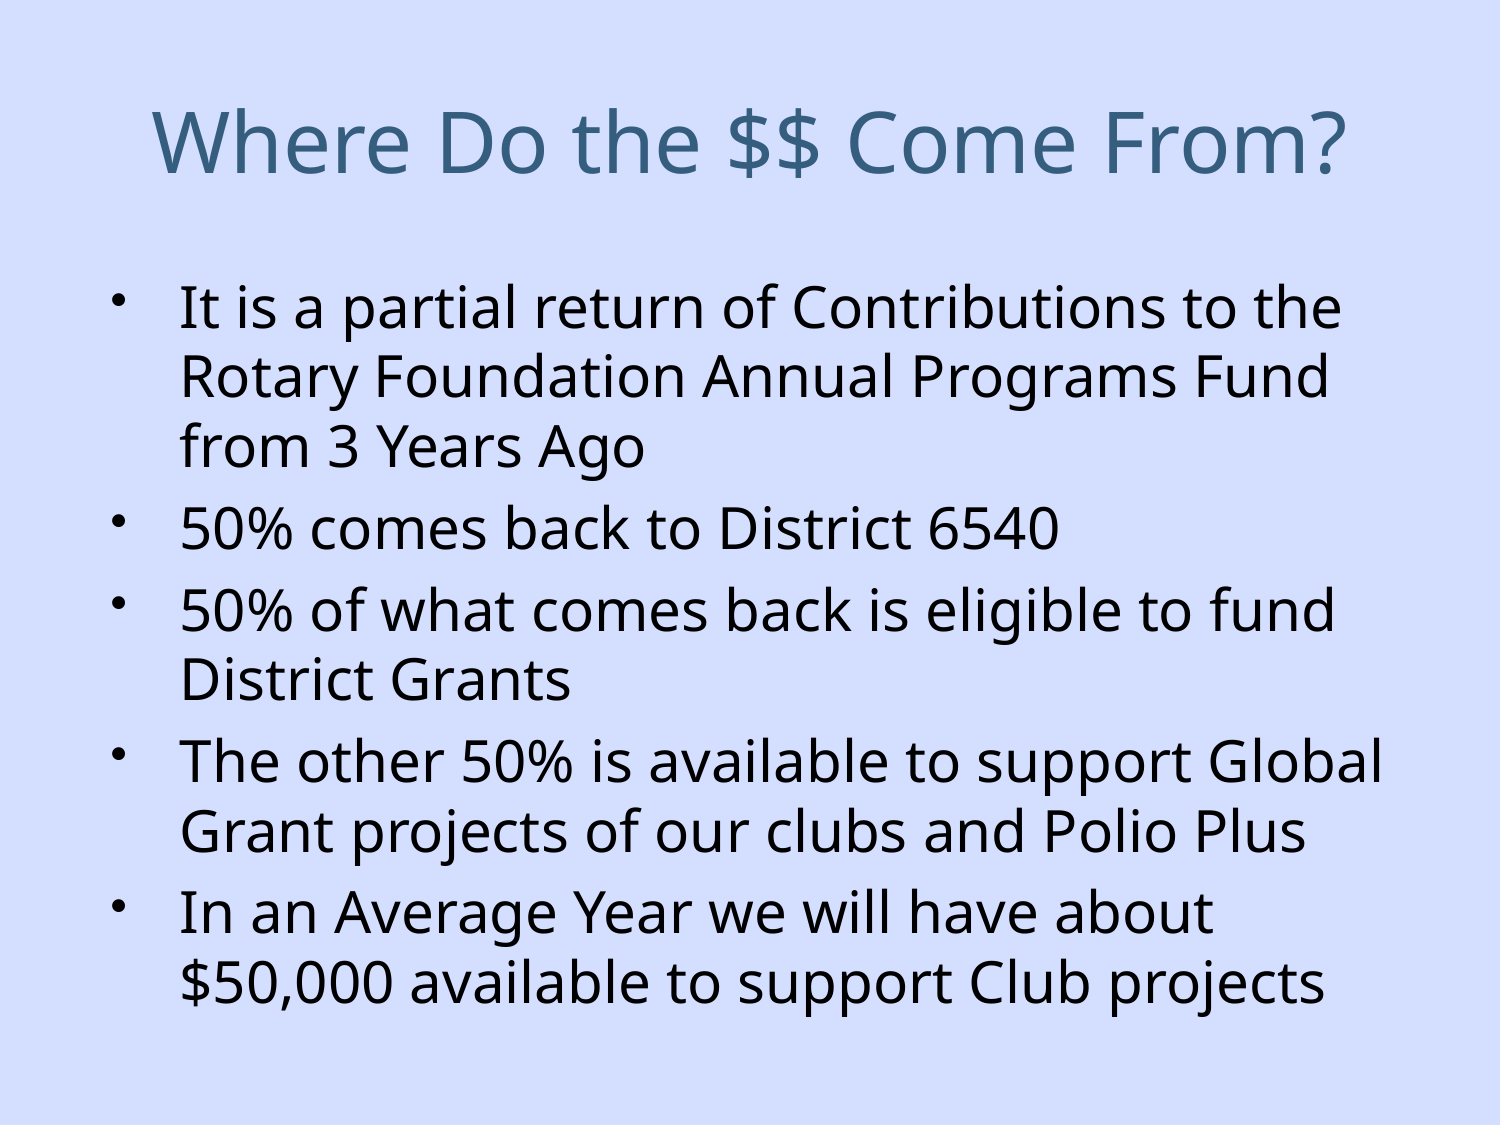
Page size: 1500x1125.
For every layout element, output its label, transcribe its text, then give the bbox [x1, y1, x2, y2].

list It is a partial return of Contributions to the Rotary Foundation Annual Programs Fund from 3 Years Ago 50% comes back to District 6540 50% of what comes back is eligible to fund District Grants The other 50% is available to support Global Grant projects of our clubs and Polio Plus In an Average Year we will have about $50,000 available to support Club projects [75, 262, 1425, 1035]
title Where Do the $$ Come From? [75, 45, 1425, 233]
